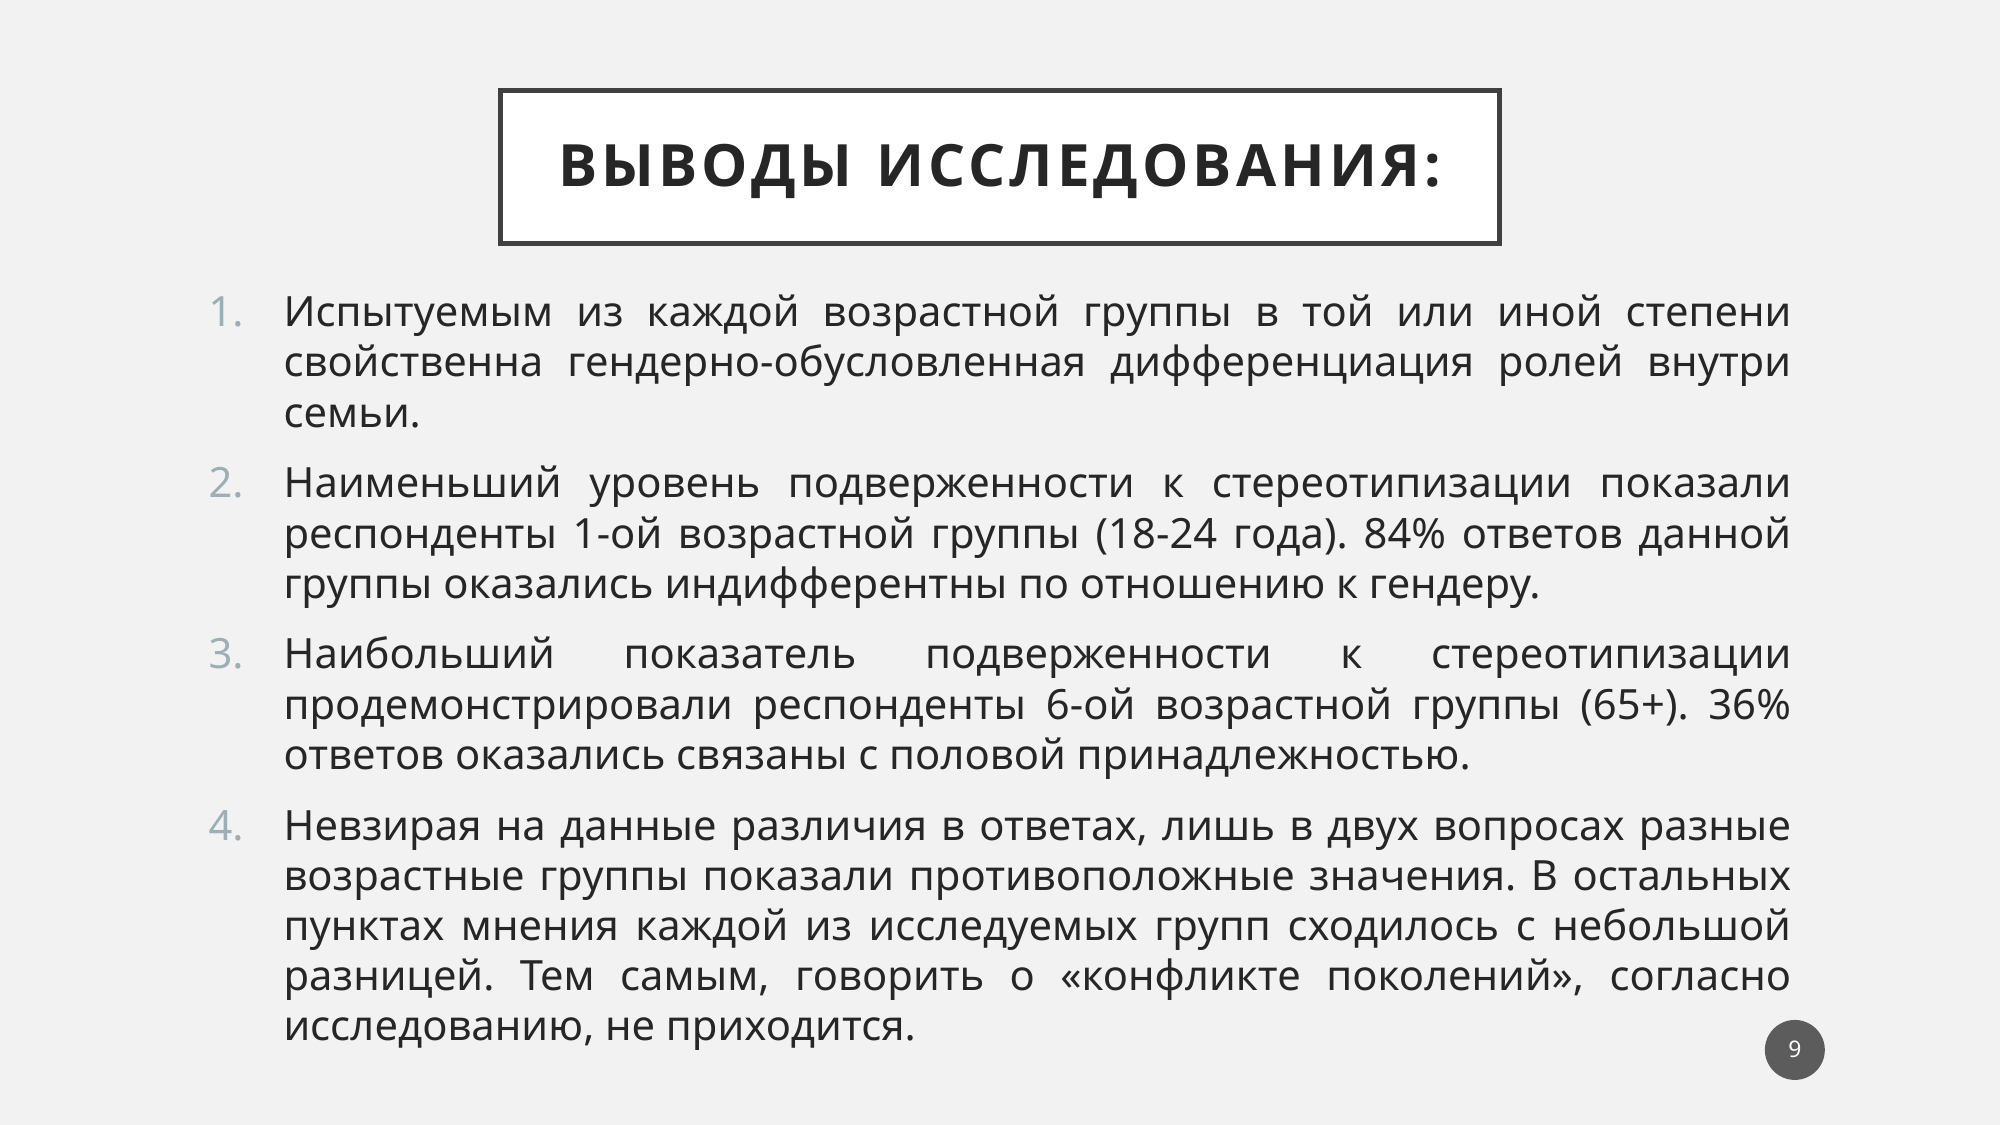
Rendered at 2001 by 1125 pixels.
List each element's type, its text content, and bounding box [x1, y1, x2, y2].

title Выводы исследования: [498, 88, 1502, 246]
slide_number 9 [1764, 1019, 1825, 1080]
list Испытуемым из каждой возрастной группы в той или иной степени свойственна гендерно-обусловленная дифференциация ролей внутри семьи. Наименьший уровень подверженности к стереотипизации показали респонденты 1-ой возрастной группы (18-24 года). 84% ответов данной группы оказались индифферентны по отношению к гендеру. Наибольший показатель подверженности к стереотипизации продемонстрировали респонденты 6-ой возрастной группы (65+). 36% ответов оказались связаны с половой принадлежностью. Невзирая на данные различия в ответах, лишь в двух вопросах разные возрастные группы показали противоположные значения. В остальных пунктах мнения каждой из исследуемых групп сходилось с небольшой разницей. Тем самым, говорить о «конфликте поколений», согласно исследованию, не приходится. [193, 277, 1807, 1065]
